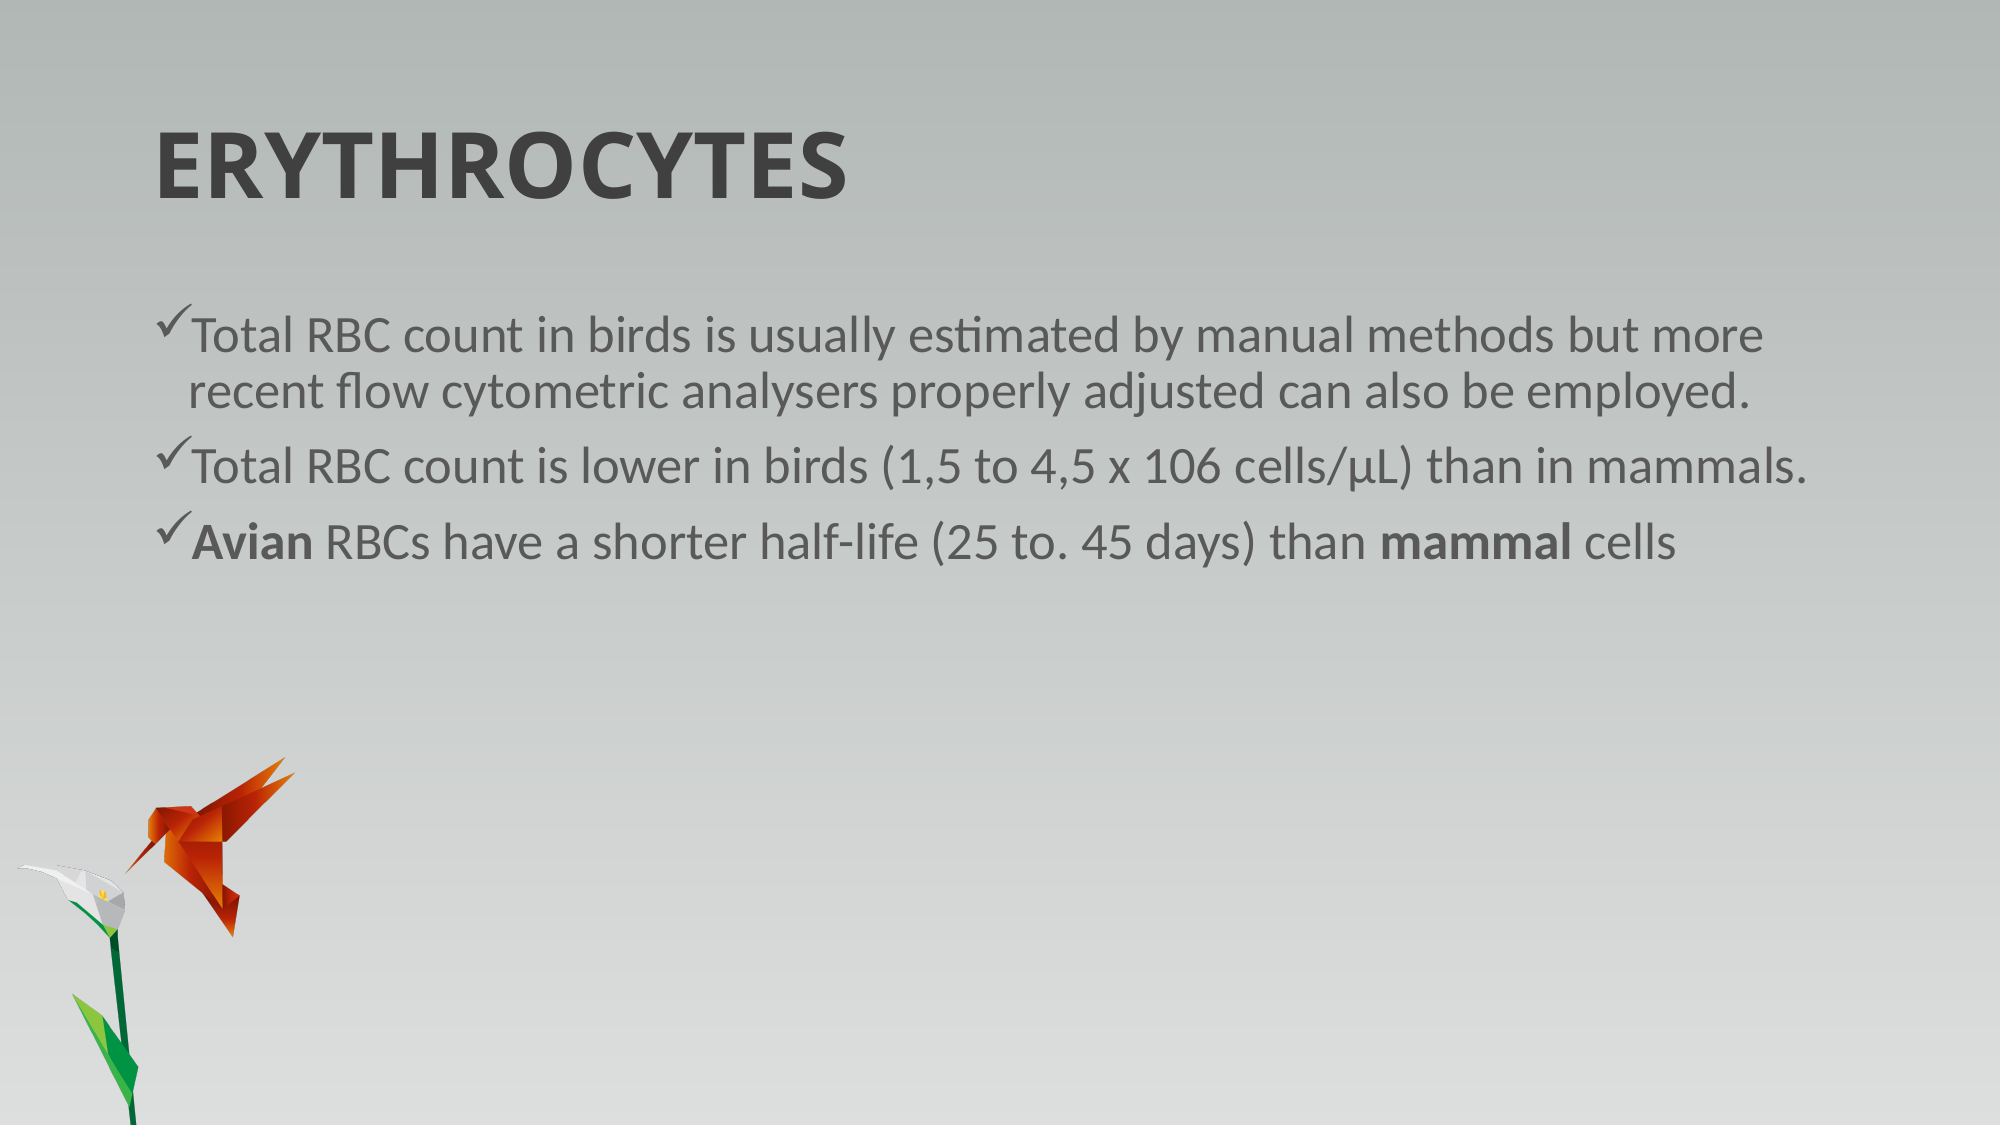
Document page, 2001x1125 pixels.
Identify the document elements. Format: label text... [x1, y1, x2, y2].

picture [17, 757, 295, 1125]
list Total RBC count in birds is usually estimated by manual methods but more recent flow cytometric analysers properly adjusted can also be employed. Total RBC count is lower in birds (1,5 to 4,5 x 106 cells/µL) than in mammals. Avian RBCs have a shorter half-life (25 to. 45 days) than mammal cells [137, 299, 1863, 657]
title ERYTHROCYTES [137, 59, 1863, 278]
